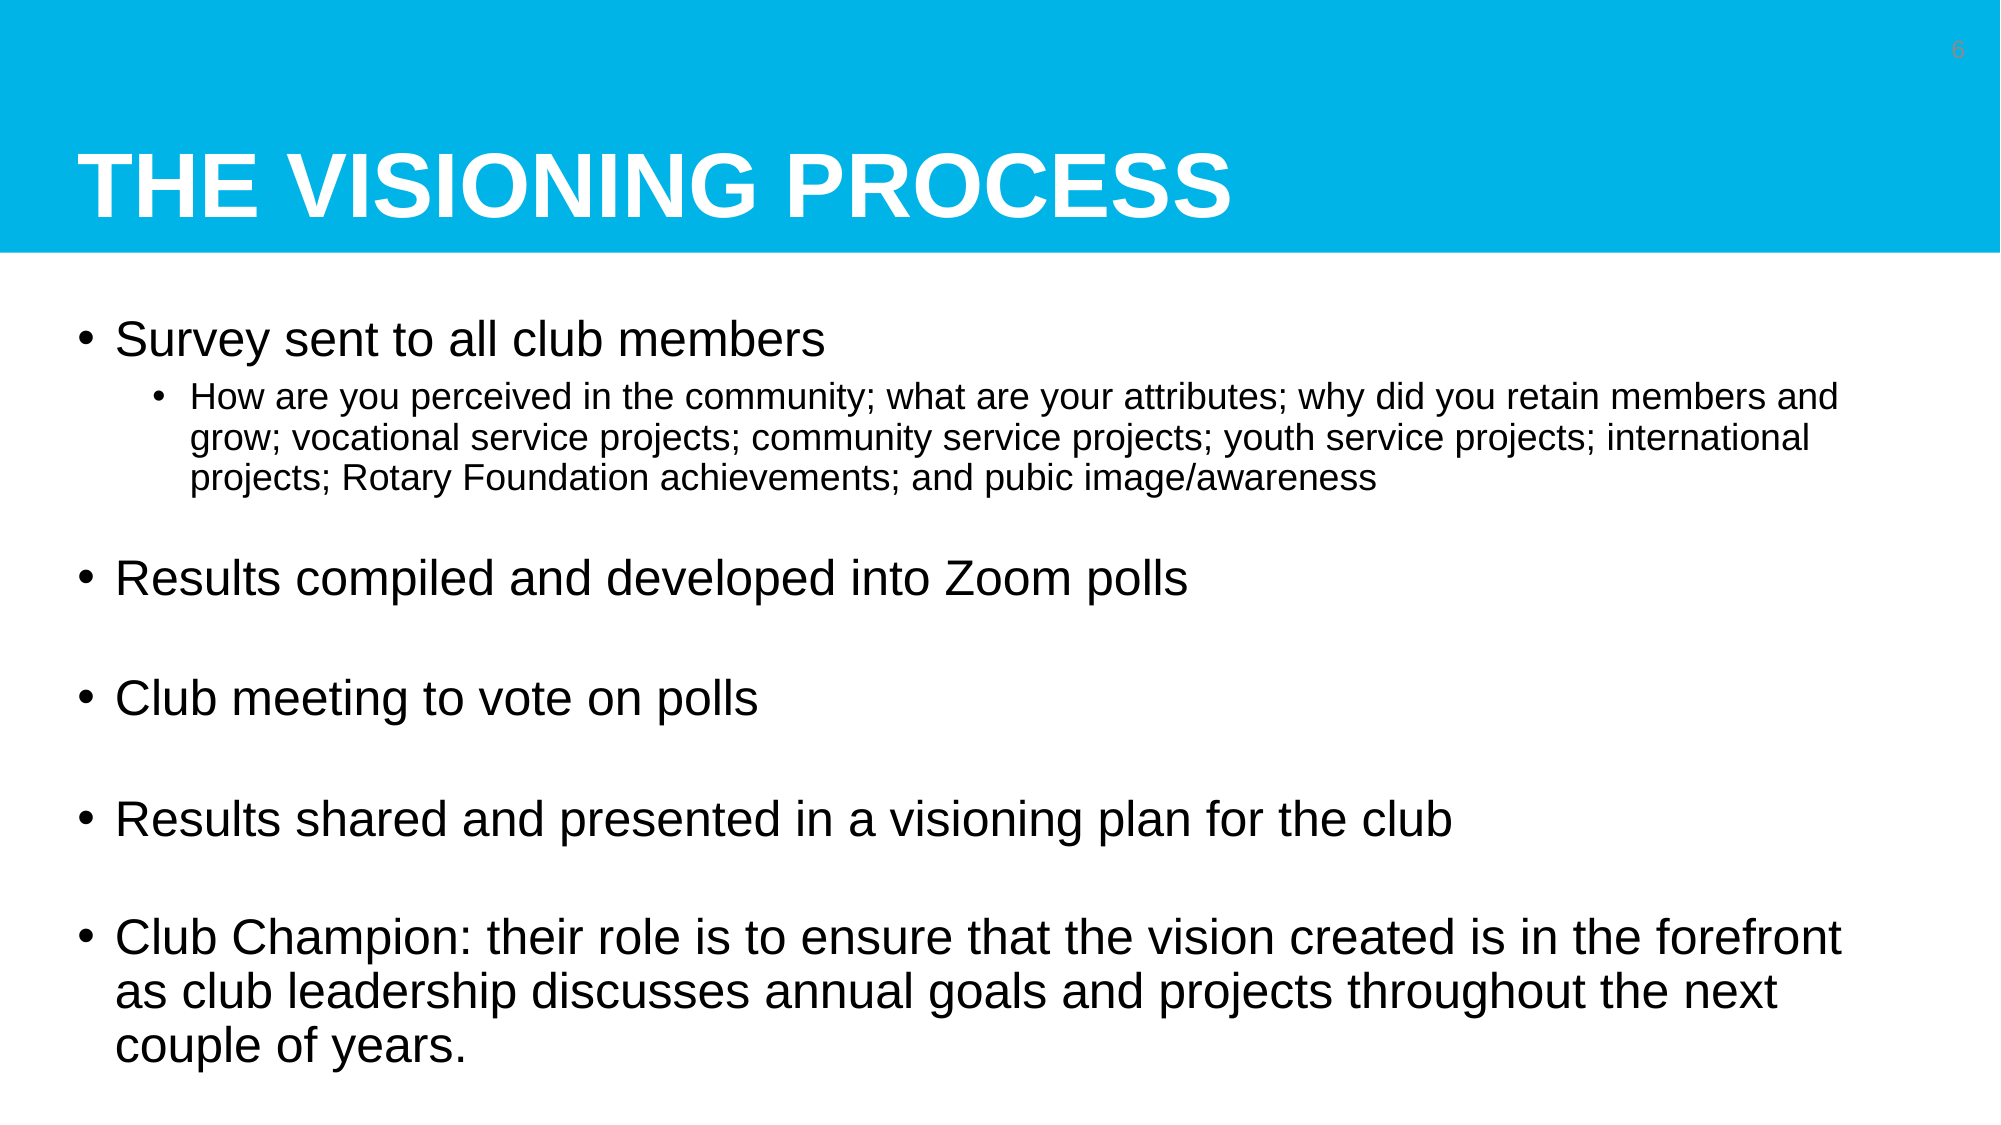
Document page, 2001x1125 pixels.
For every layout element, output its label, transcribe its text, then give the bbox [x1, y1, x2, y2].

slide_number 6 [1911, 18, 1981, 79]
title The visioning process [62, 0, 1950, 253]
list Survey sent to all club members How are you perceived in the community; what are your attributes; why did you retain members and grow; vocational service projects; community service projects; youth service projects; international projects; Rotary Foundation achievements; and pubic image/awareness Results compiled and developed into Zoom polls Club meeting to vote on polls Results shared and presented in a visioning plan for the club Club Champion: their role is to ensure that the vision created is in the forefront as club leadership discusses annual goals and projects throughout the next couple of years. [62, 305, 1950, 1125]
